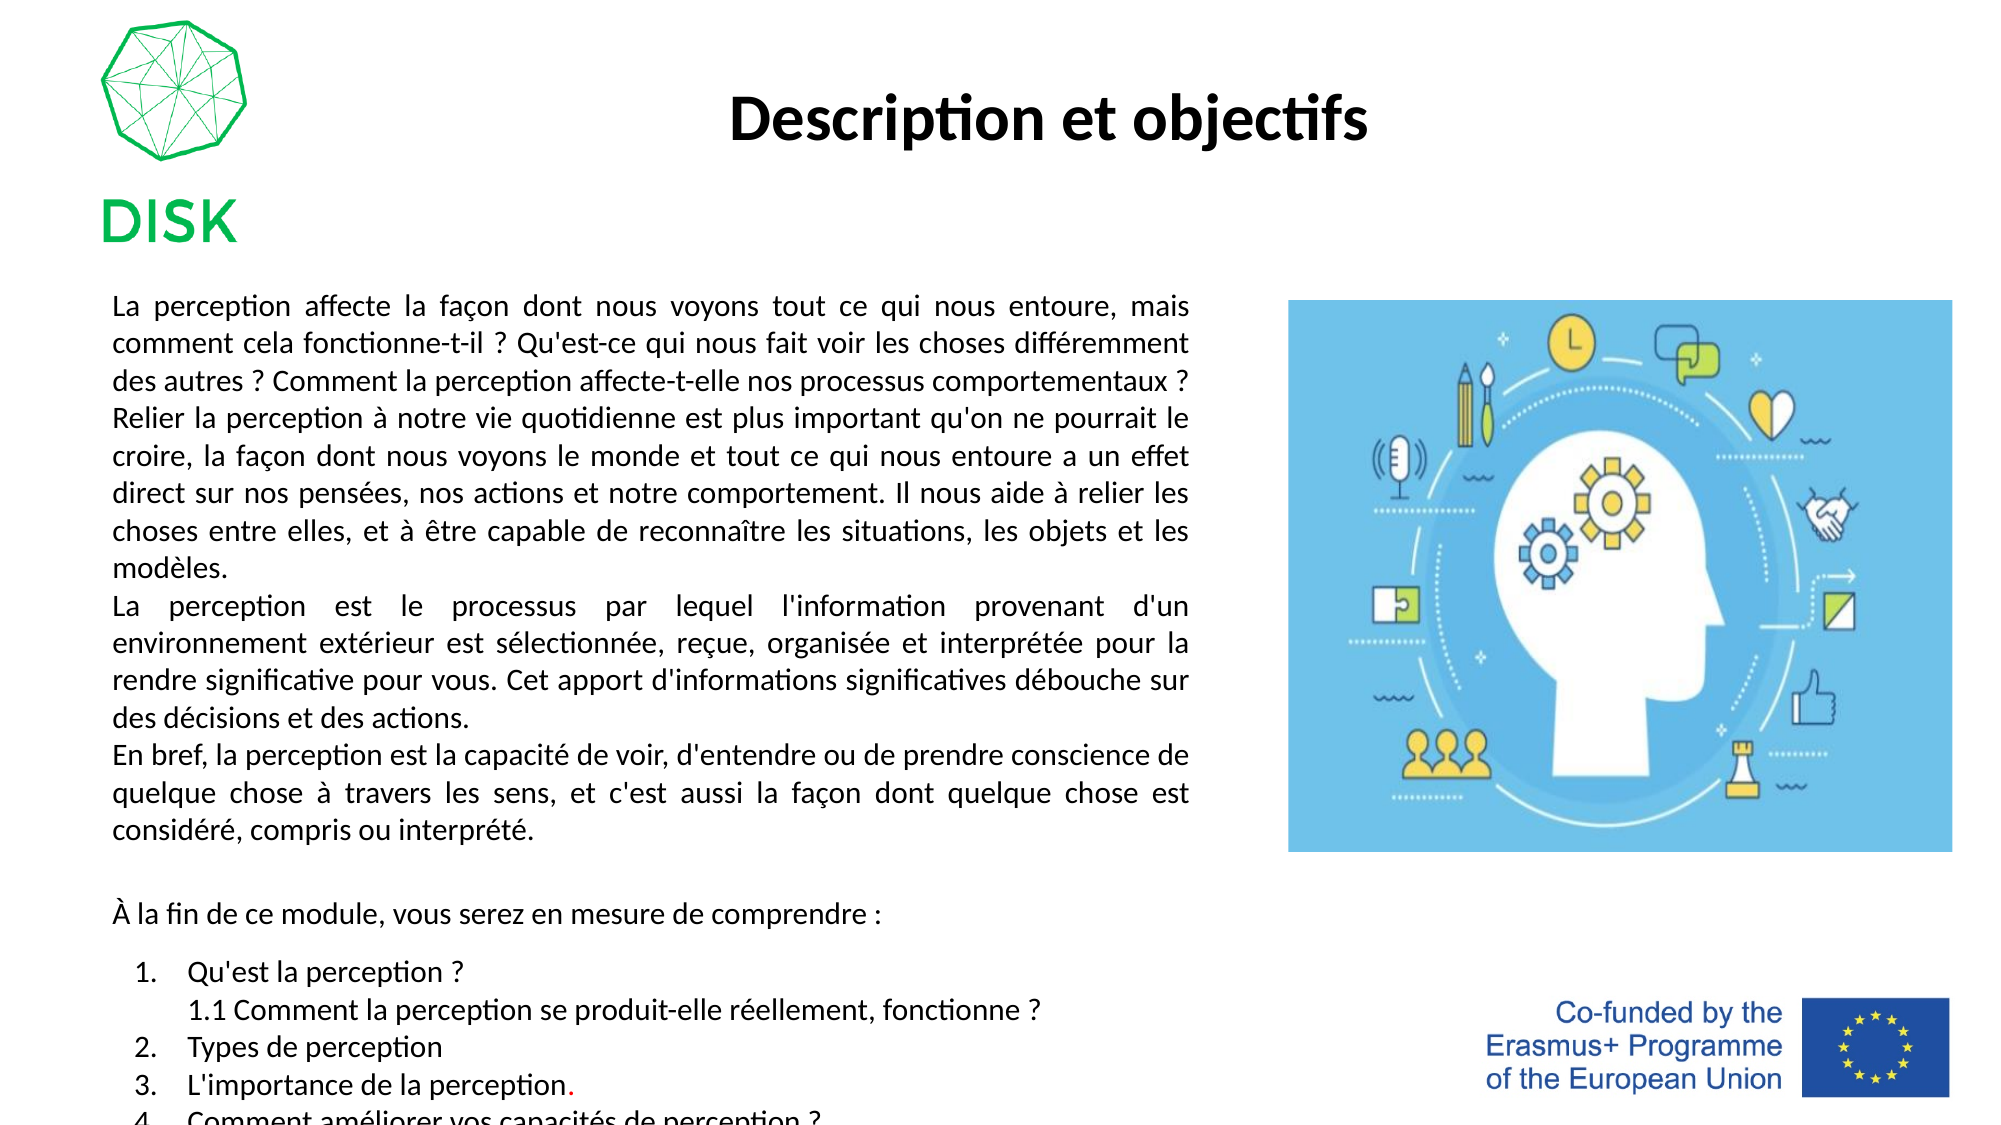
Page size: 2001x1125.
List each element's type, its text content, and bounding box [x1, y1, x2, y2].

picture [1475, 980, 1972, 1121]
picture [54, 0, 291, 255]
text_box Description et objectifs [623, 66, 1477, 242]
text_box La perception affecte la façon dont nous voyons tout ce qui nous entoure, mais comment cela fonctionne-t-il ? Qu'est-ce qui nous fait voir les choses différemment des autres ? Comment la perception affecte-t-elle nos processus comportementaux ? Relier la perception à notre vie quotidienne est plus important qu'on ne pourrait le croire, la façon dont nous voyons le monde et tout ce qui nous entoure a un effet direct sur nos pensées, nos actions et notre comportement. Il nous aide à relier les choses entre elles, et à être capable de reconnaître les situations, les objets et les modèles. La perception est le processus par lequel l'information provenant d'un environnement extérieur est sélectionnée, reçue, organisée et interprétée pour la rendre significative pour vous. Cet apport d'informations significatives débouche sur des décisions et des actions. En bref, la perception est la capacité de voir, d'entendre ou de prendre conscience de quelque chose à travers les sens, et c'est aussi la façon dont quelque chose est considéré, compris ou interprété. À la fin de ce module, vous serez en mesure de comprendre : Qu'est la perception ? 1.1 Comment la perception se produit-elle réellement, fonctionne ? Types de perception L'importance de la perception. Comment améliorer vos capacités de perception ? 4.1 Utilisation de différentes stratégies de perception 4.2 Conseils et astuces pour améliorer les compétences de perception [97, 277, 1207, 1125]
picture [1288, 300, 1953, 852]
